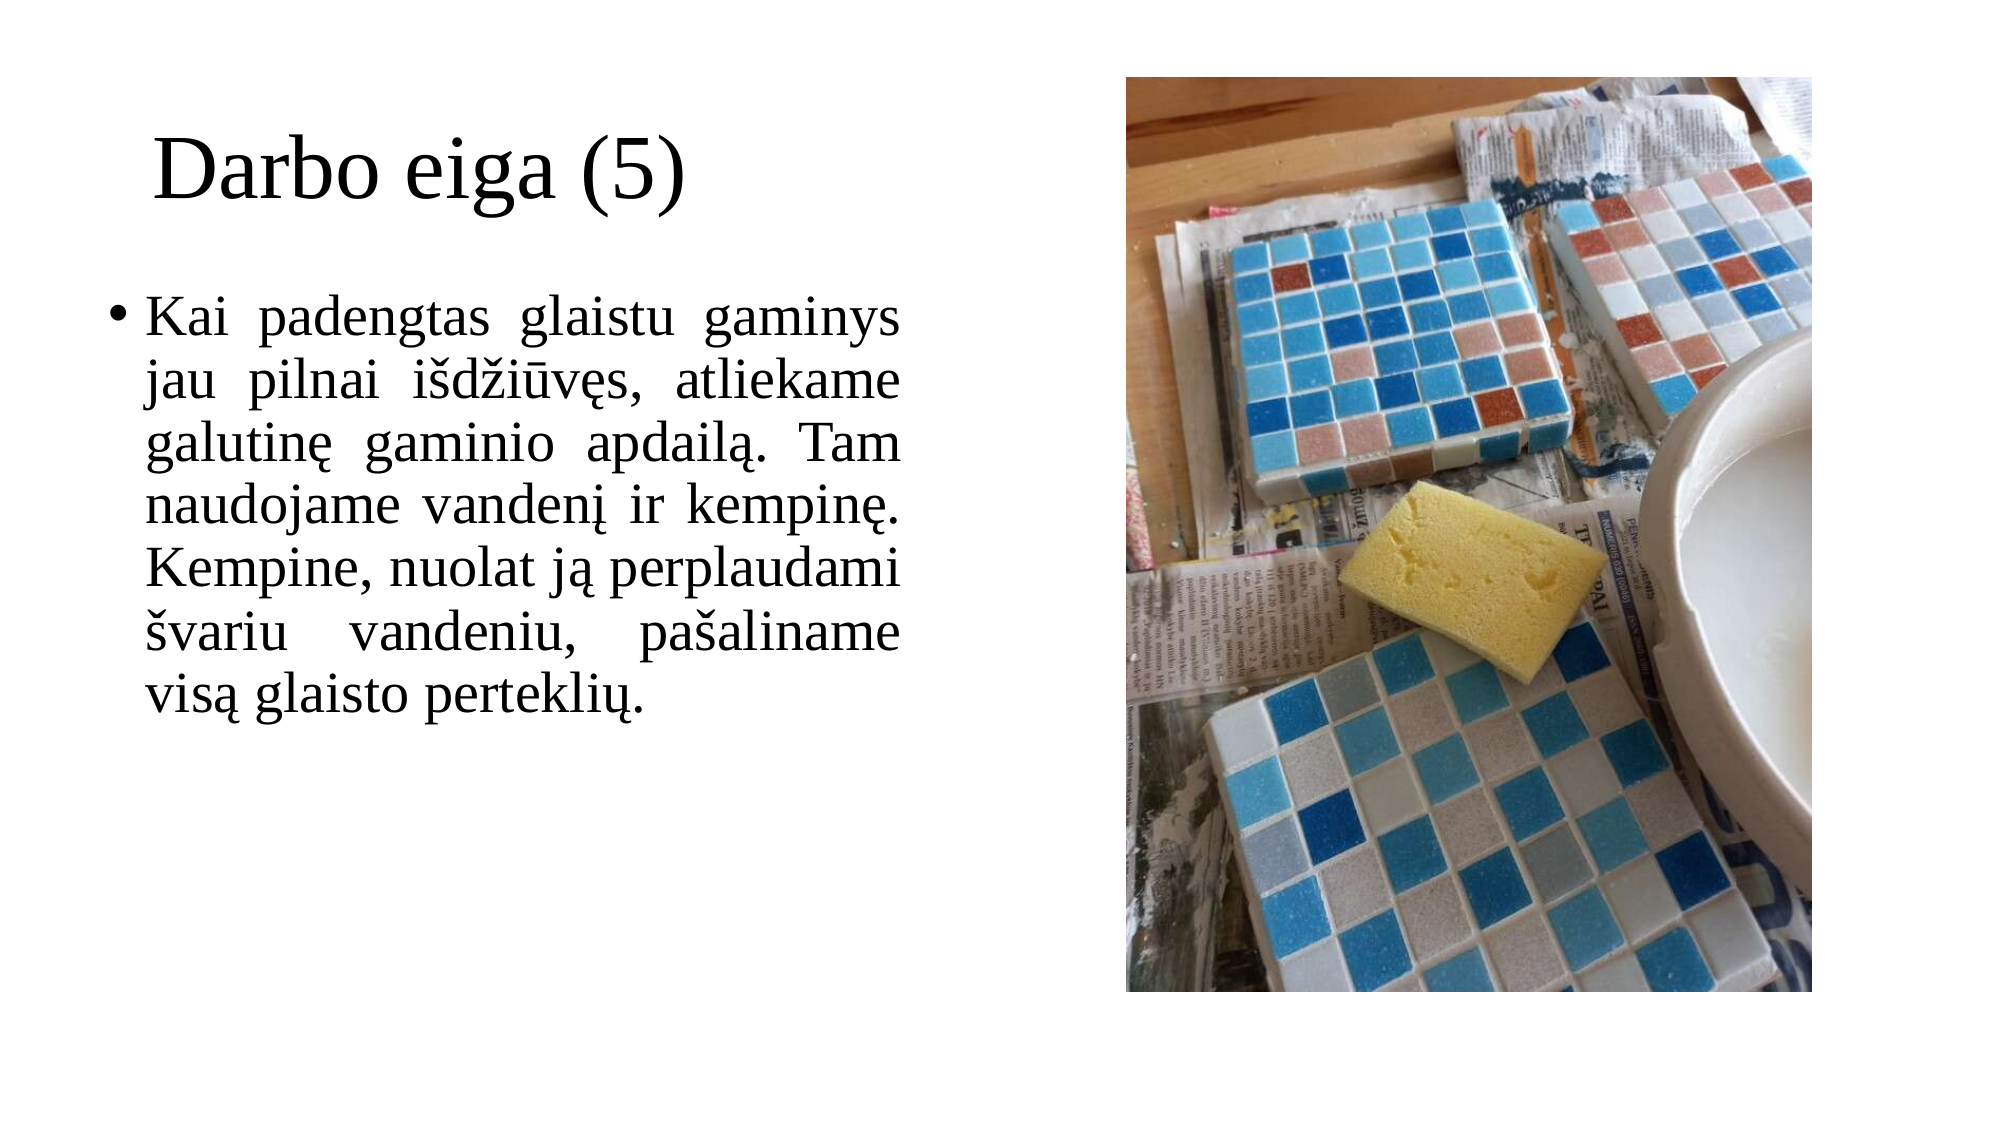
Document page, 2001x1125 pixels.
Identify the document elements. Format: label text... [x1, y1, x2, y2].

picture [1126, 77, 1812, 992]
title Darbo eiga (5) [137, 59, 1863, 278]
list Kai padengtas glaistu gaminys jau pilnai išdžiūvęs, atliekame galutinę gaminio apdailą. Tam naudojame vandenį ir kempinę. Kempine, nuolat ją perplaudami švariu vandeniu, pašaliname visą glaisto perteklių. [93, 277, 917, 992]
